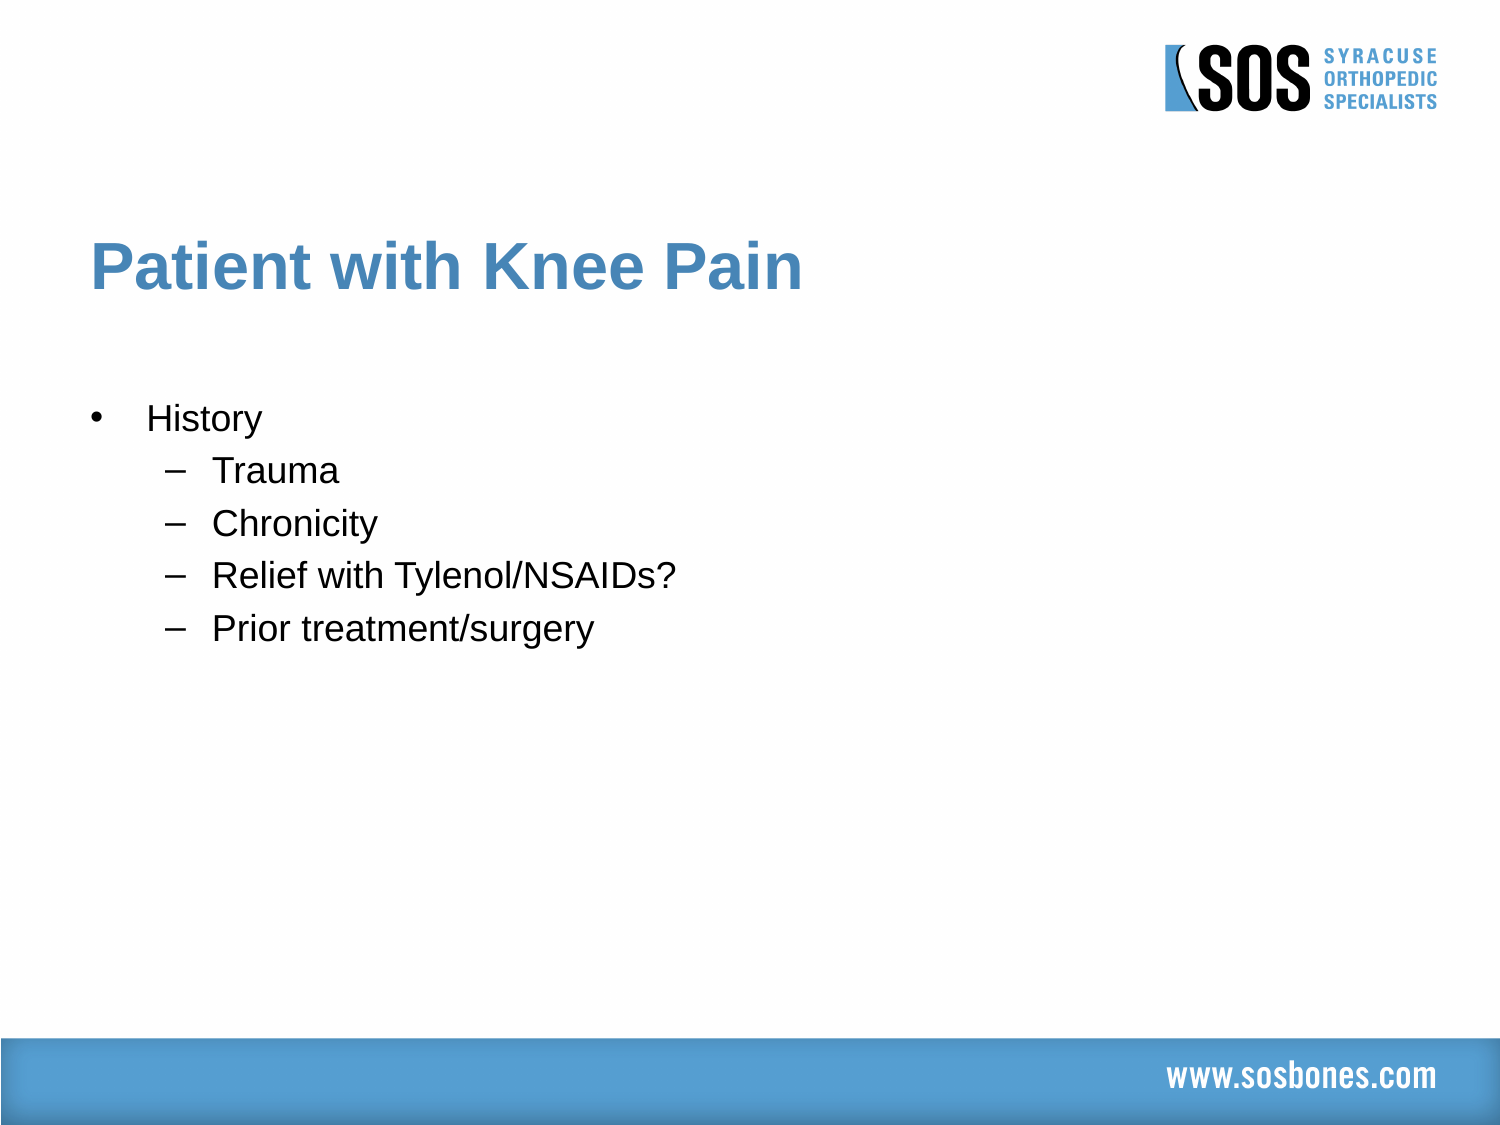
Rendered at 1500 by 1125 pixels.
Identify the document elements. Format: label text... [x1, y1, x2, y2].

picture [0, 0, 1500, 1125]
title Patient with Knee Pain [75, 168, 1113, 357]
list History Trauma Chronicity Relief with Tylenol/NSAIDs? Prior treatment/surgery [75, 386, 1113, 1000]
